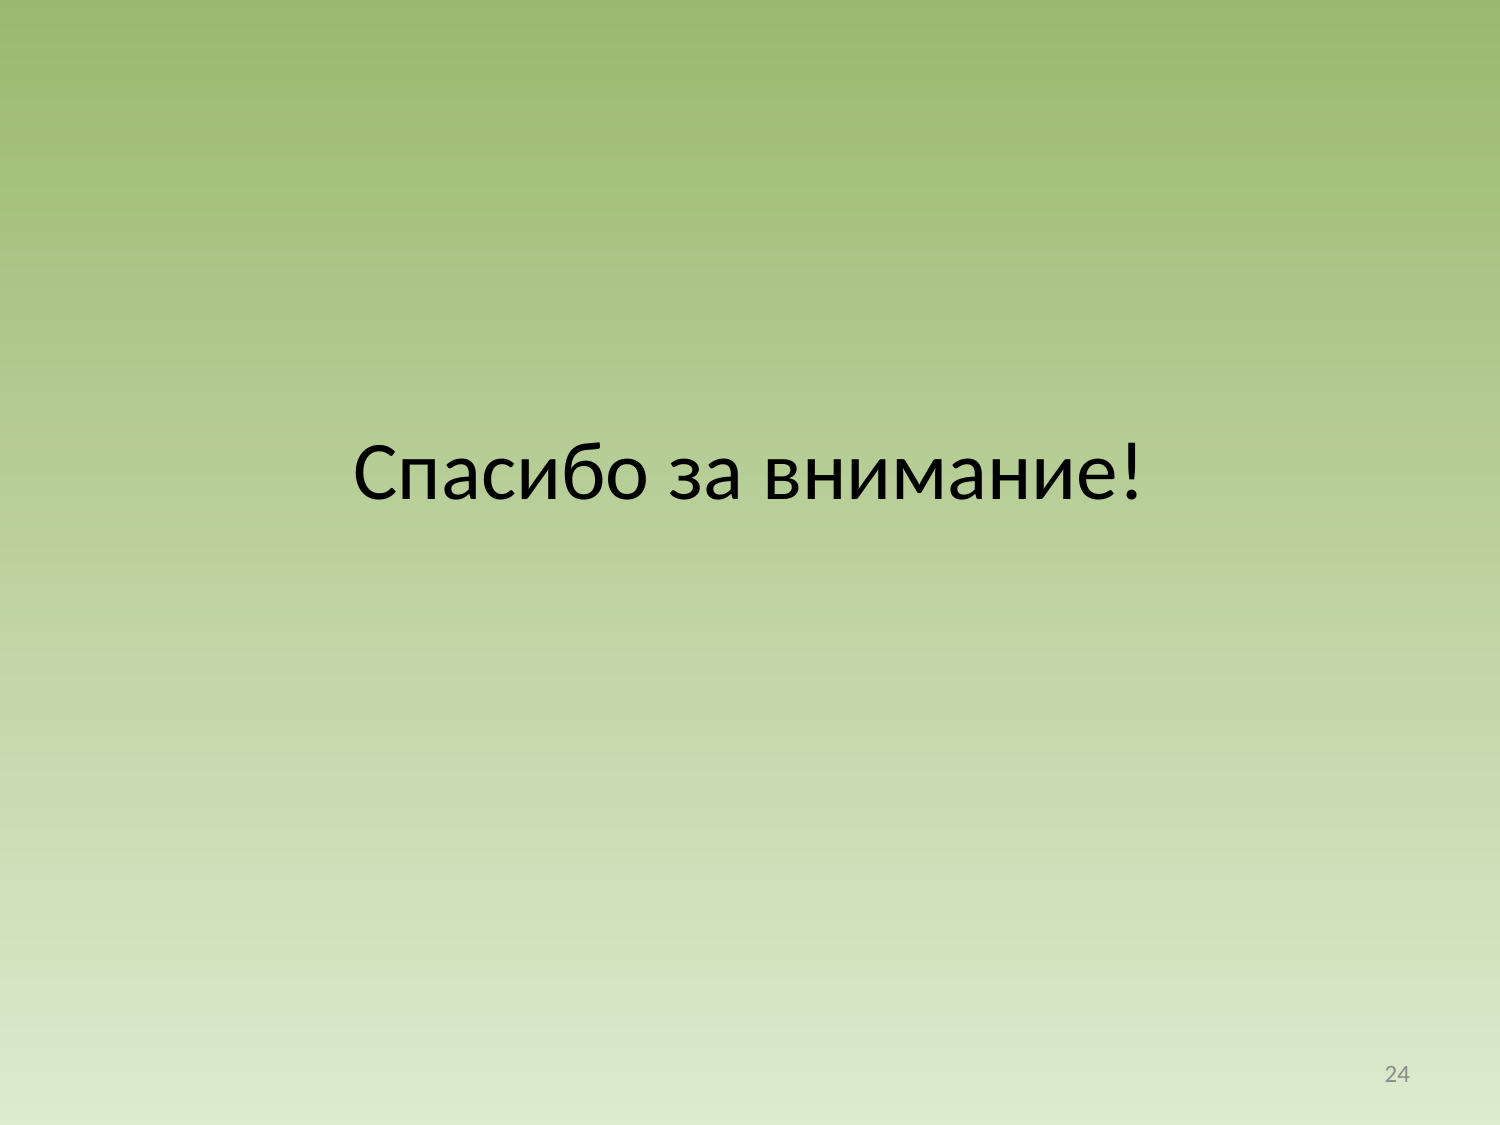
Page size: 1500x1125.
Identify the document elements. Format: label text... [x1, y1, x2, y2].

slide_number 24 [1074, 1042, 1425, 1103]
list Спасибо за внимание! [75, 408, 1425, 610]
